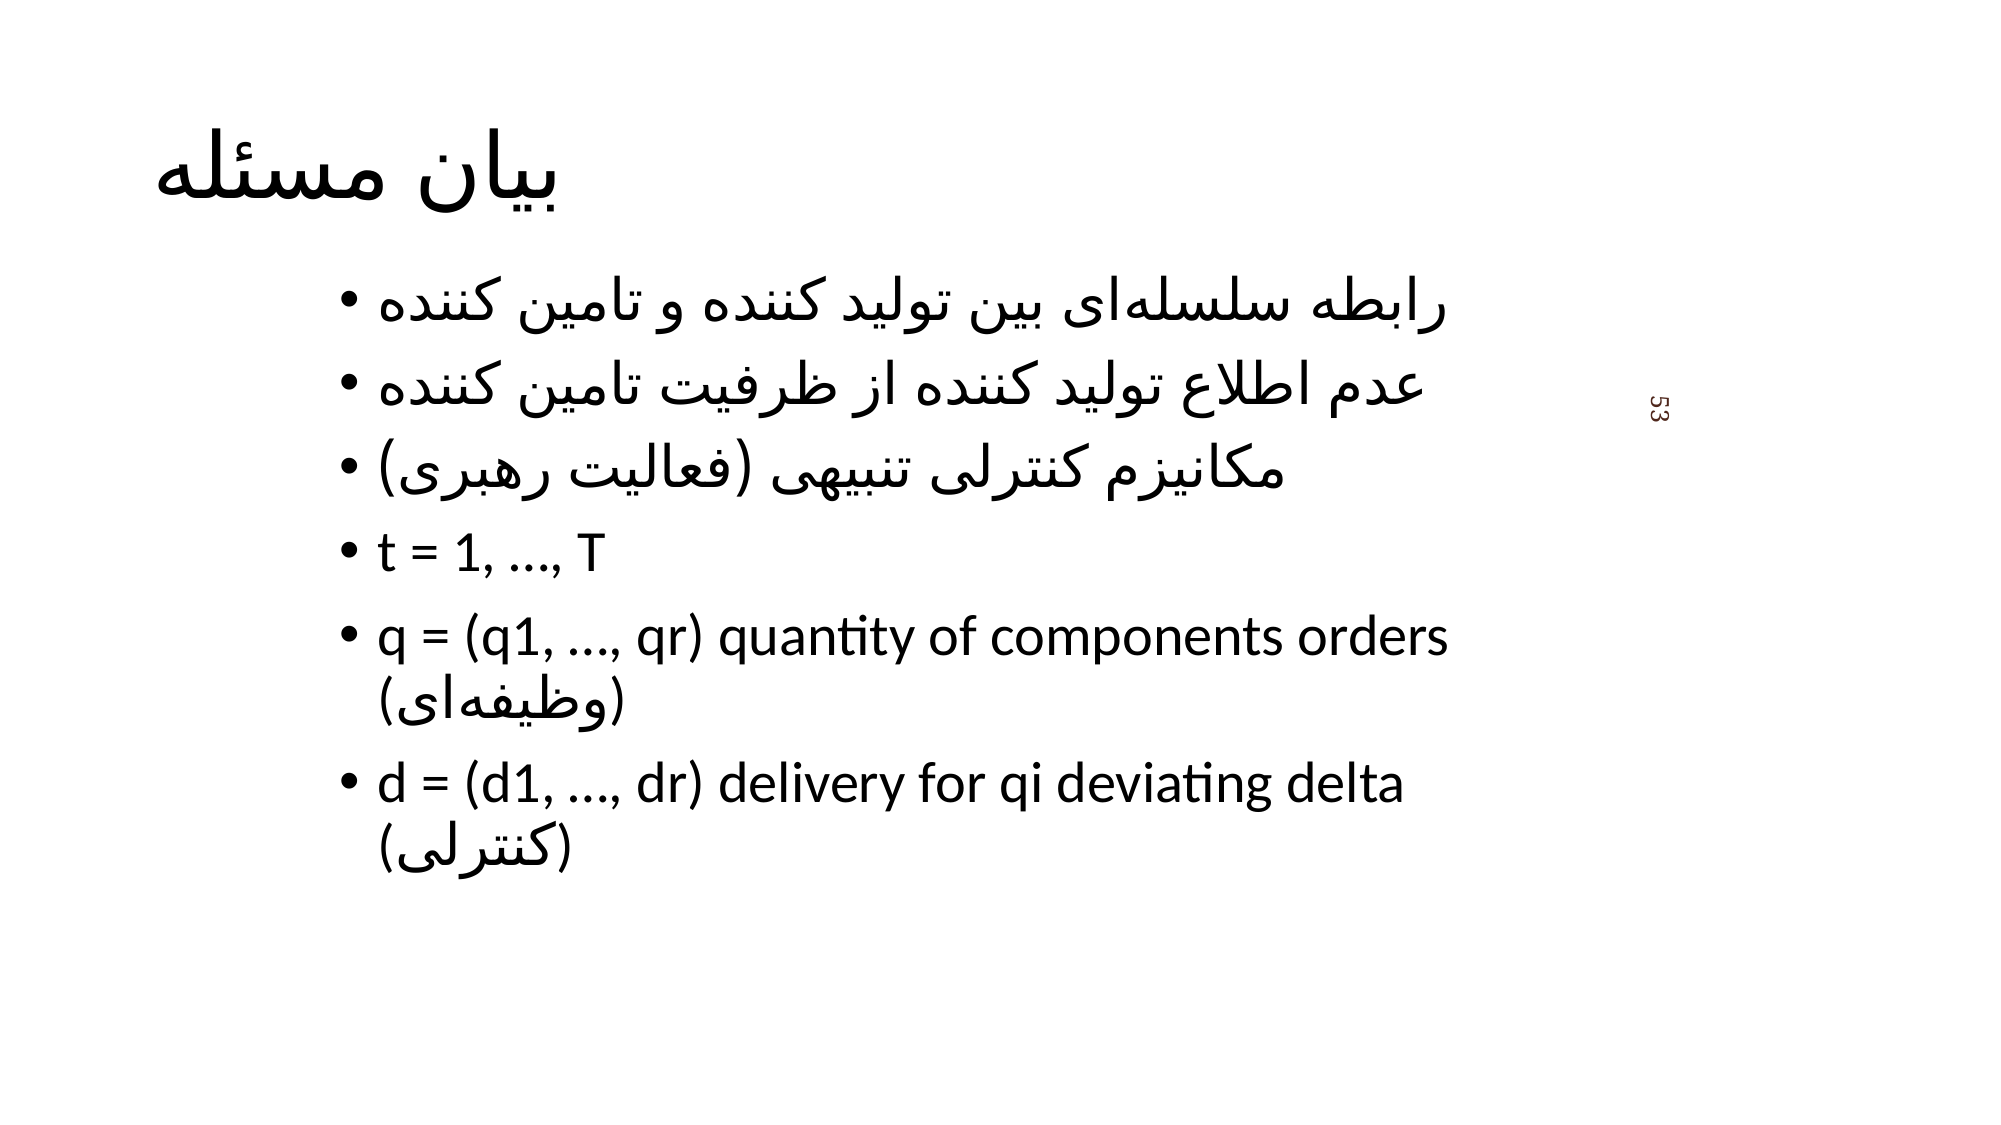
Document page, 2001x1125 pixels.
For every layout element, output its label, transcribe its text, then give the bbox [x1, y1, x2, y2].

slide_number 53 [1629, 380, 1690, 906]
title بیان مسئله [137, 59, 1863, 278]
list رابطه سلسله‌ای بین تولید کننده و تامین کننده عدم اطلاع تولید کننده از ظرفیت تامین کننده مکانیزم کنترلی تنبیهی (فعالیت رهبری) t = 1, …, T q = (q1, …, qr) quantity of components orders (وظیفه‌ای) d = (d1, …, dr) delivery for qi deviating delta (کنترلی) [324, 262, 1550, 1062]
